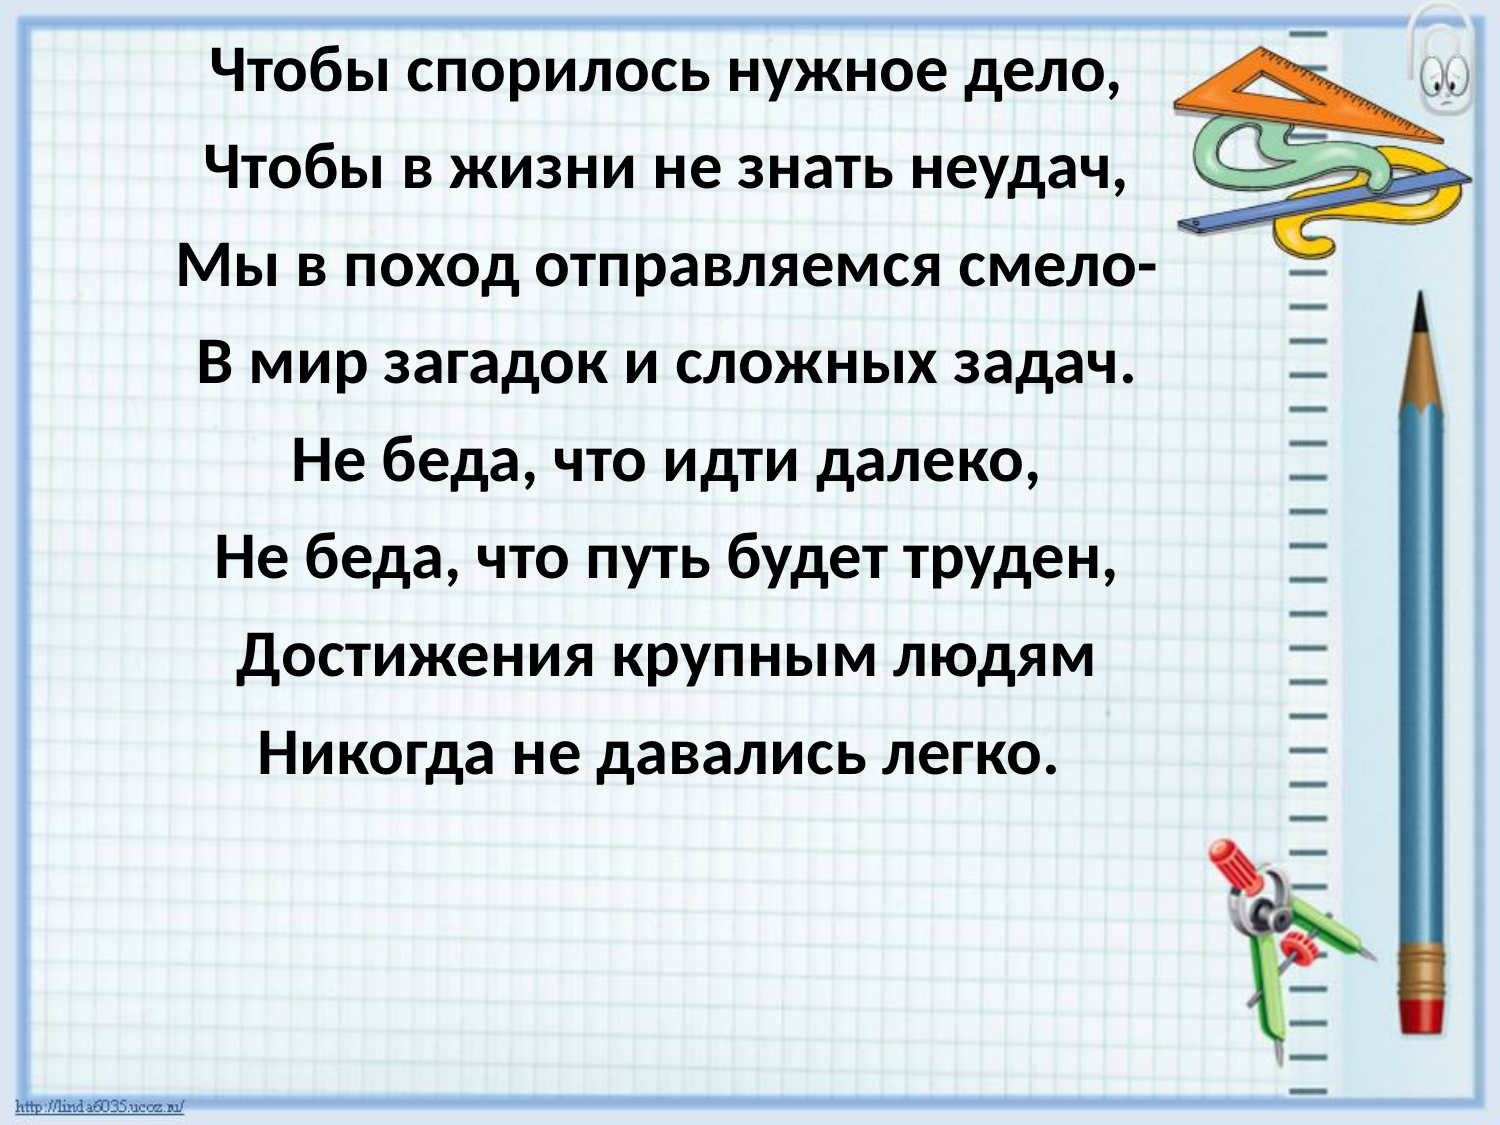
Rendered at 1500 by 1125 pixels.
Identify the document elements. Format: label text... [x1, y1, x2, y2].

picture [0, 0, 1500, 1125]
table_header Чтобы спорилось нужное дело, Чтобы в жизни не знать неудач, Мы в поход отправляемся смело- В мир загадок и сложных задач. Не беда, что идти далеко, Не беда, что путь будет труден, Достижения крупным людям Никогда не давались легко. [112, 31, 1221, 922]
